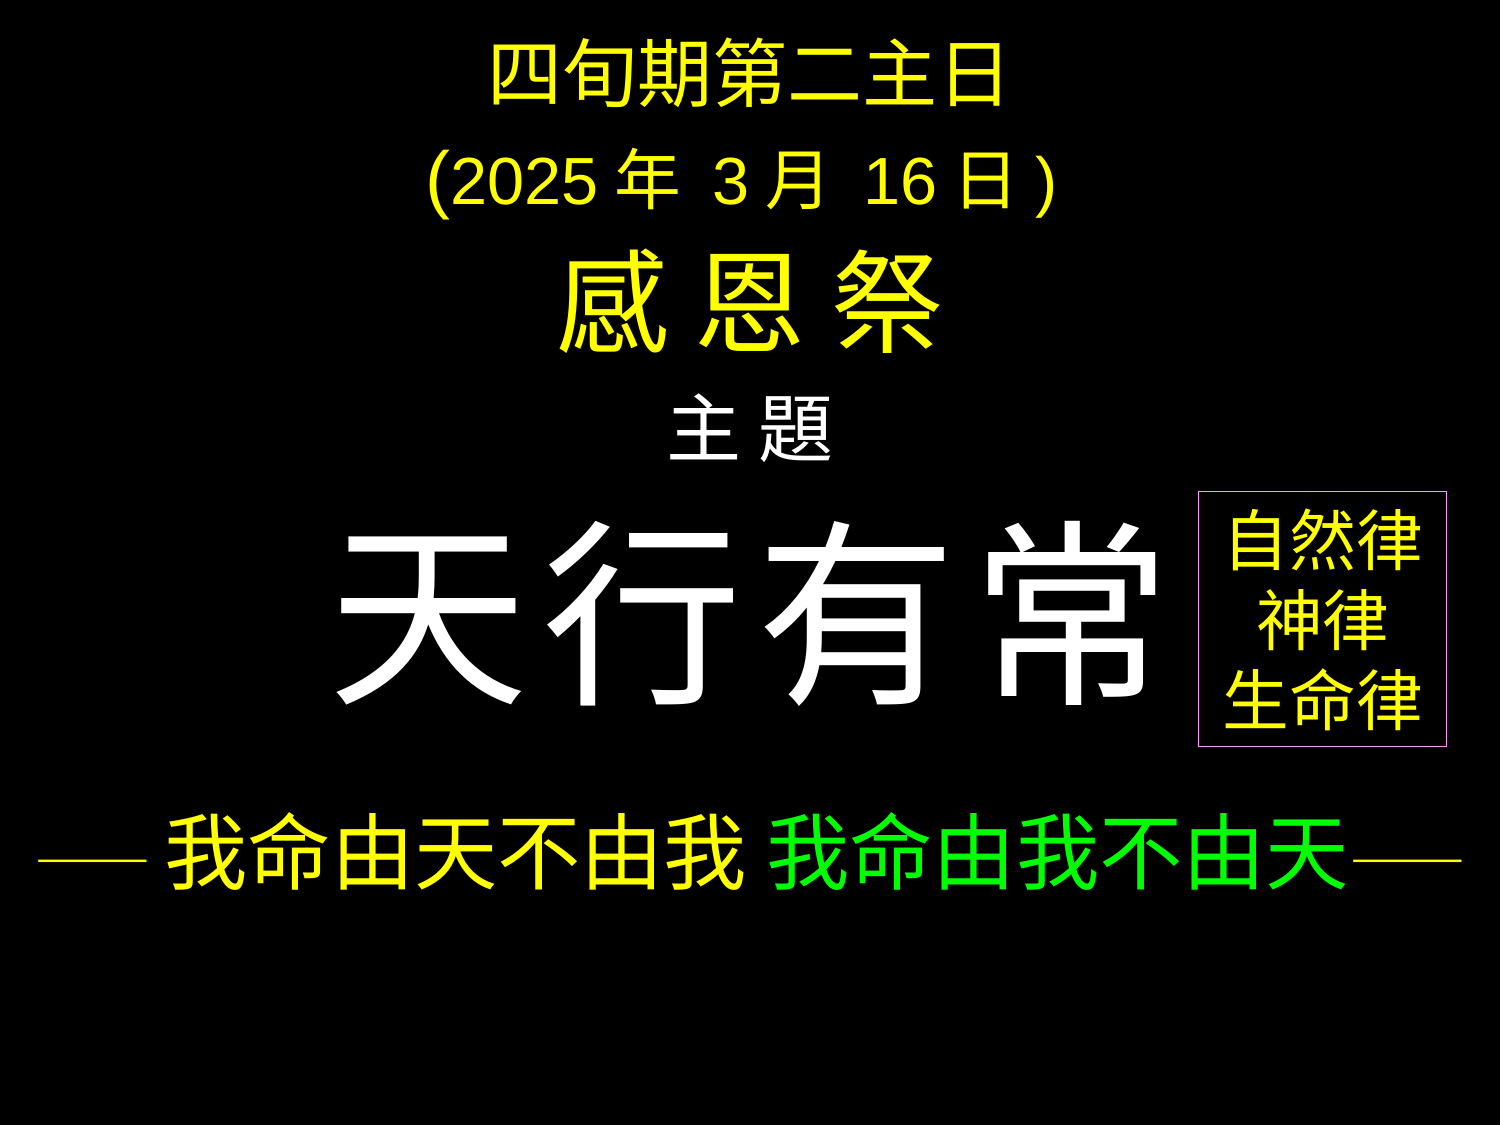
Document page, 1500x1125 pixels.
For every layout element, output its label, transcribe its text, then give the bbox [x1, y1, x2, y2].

list 四旬期第二主日 (2025年 3月 16日) 感 恩 祭 主 題 天行有常 ——我命由天不由我 我命由我不由天—— [0, 19, 1500, 1090]
text_box 自然律 神律 生命律 [1198, 491, 1447, 747]
